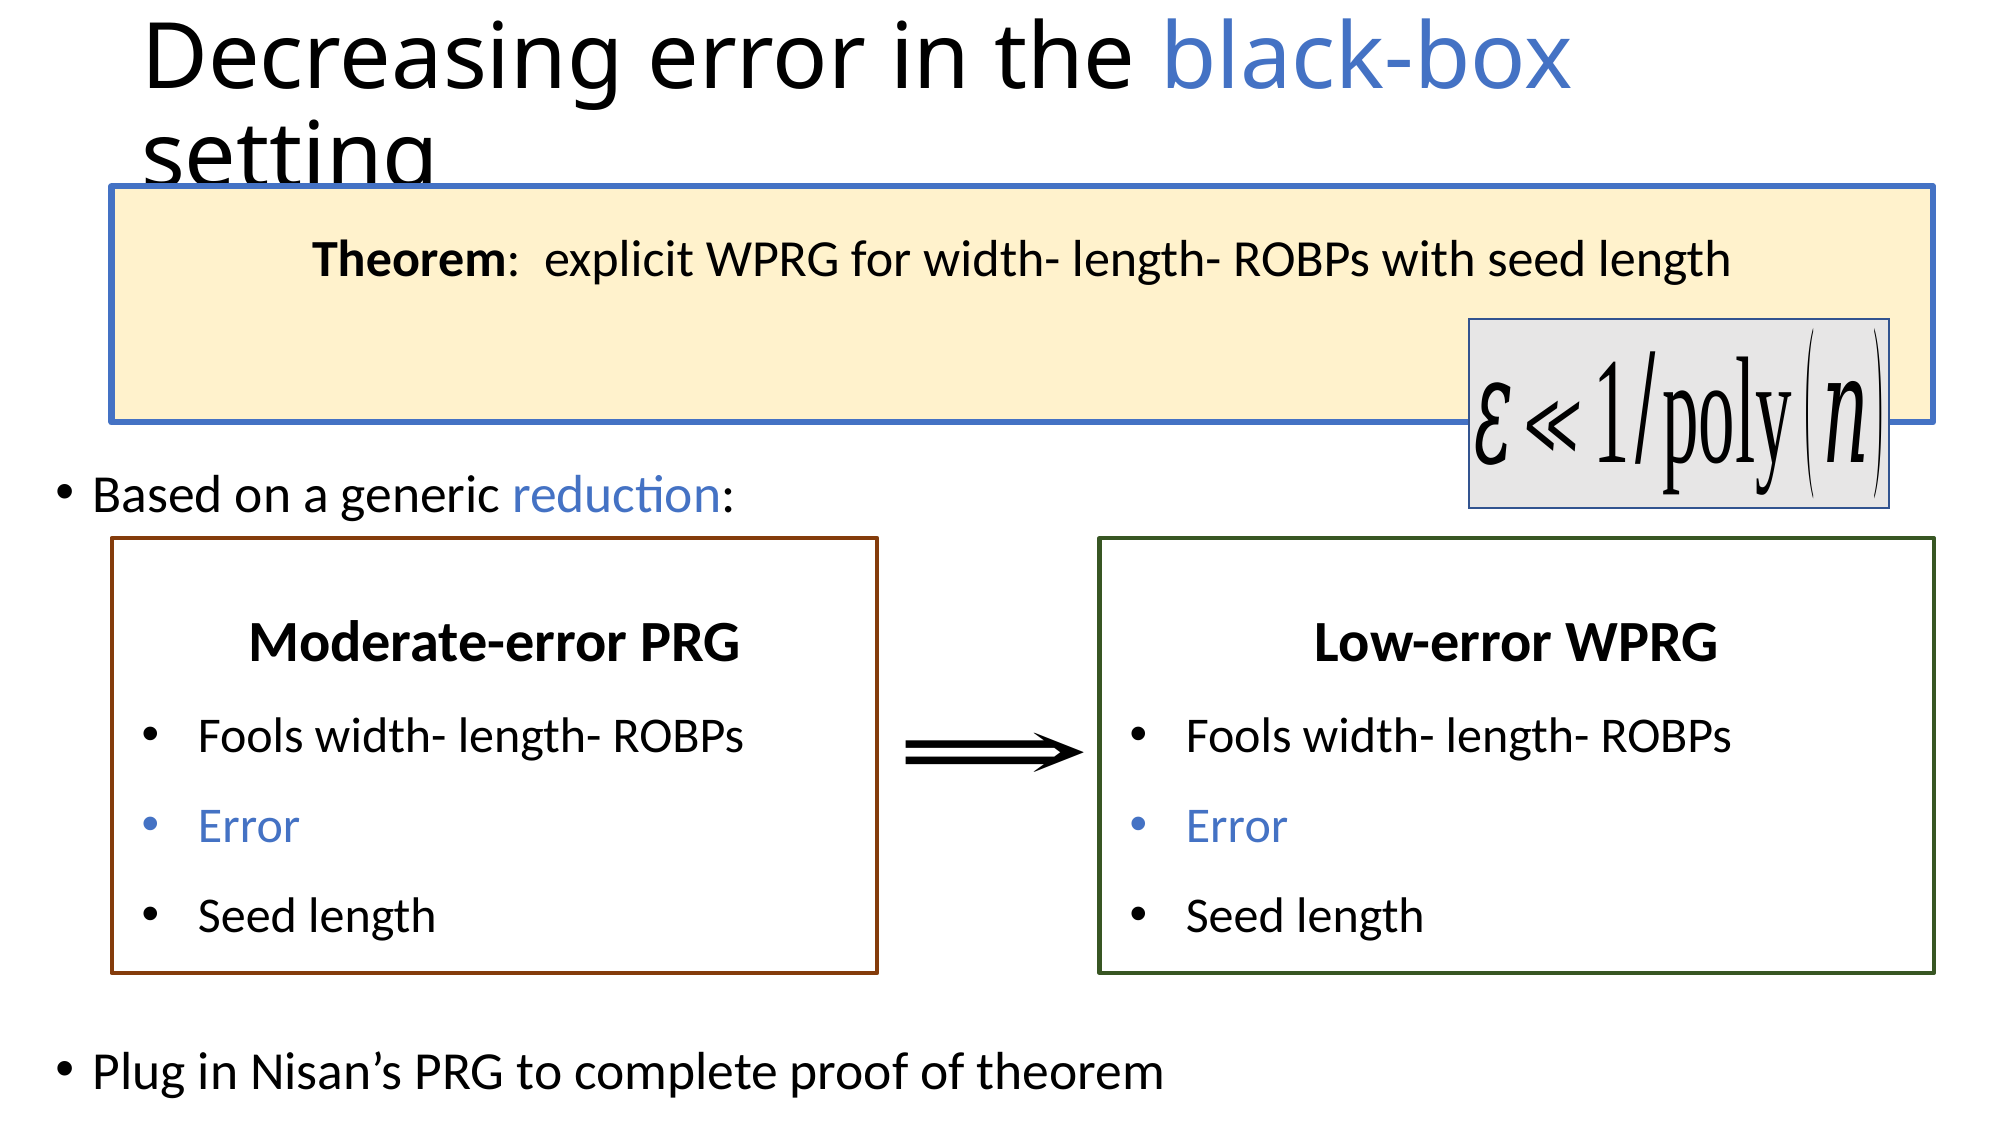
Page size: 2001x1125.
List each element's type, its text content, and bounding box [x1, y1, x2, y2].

list Based on a generic reduction: Plug in Nisan’s PRG to complete proof of theorem [40, 419, 1888, 1112]
title Decreasing error in the black-box setting [126, 0, 1852, 183]
